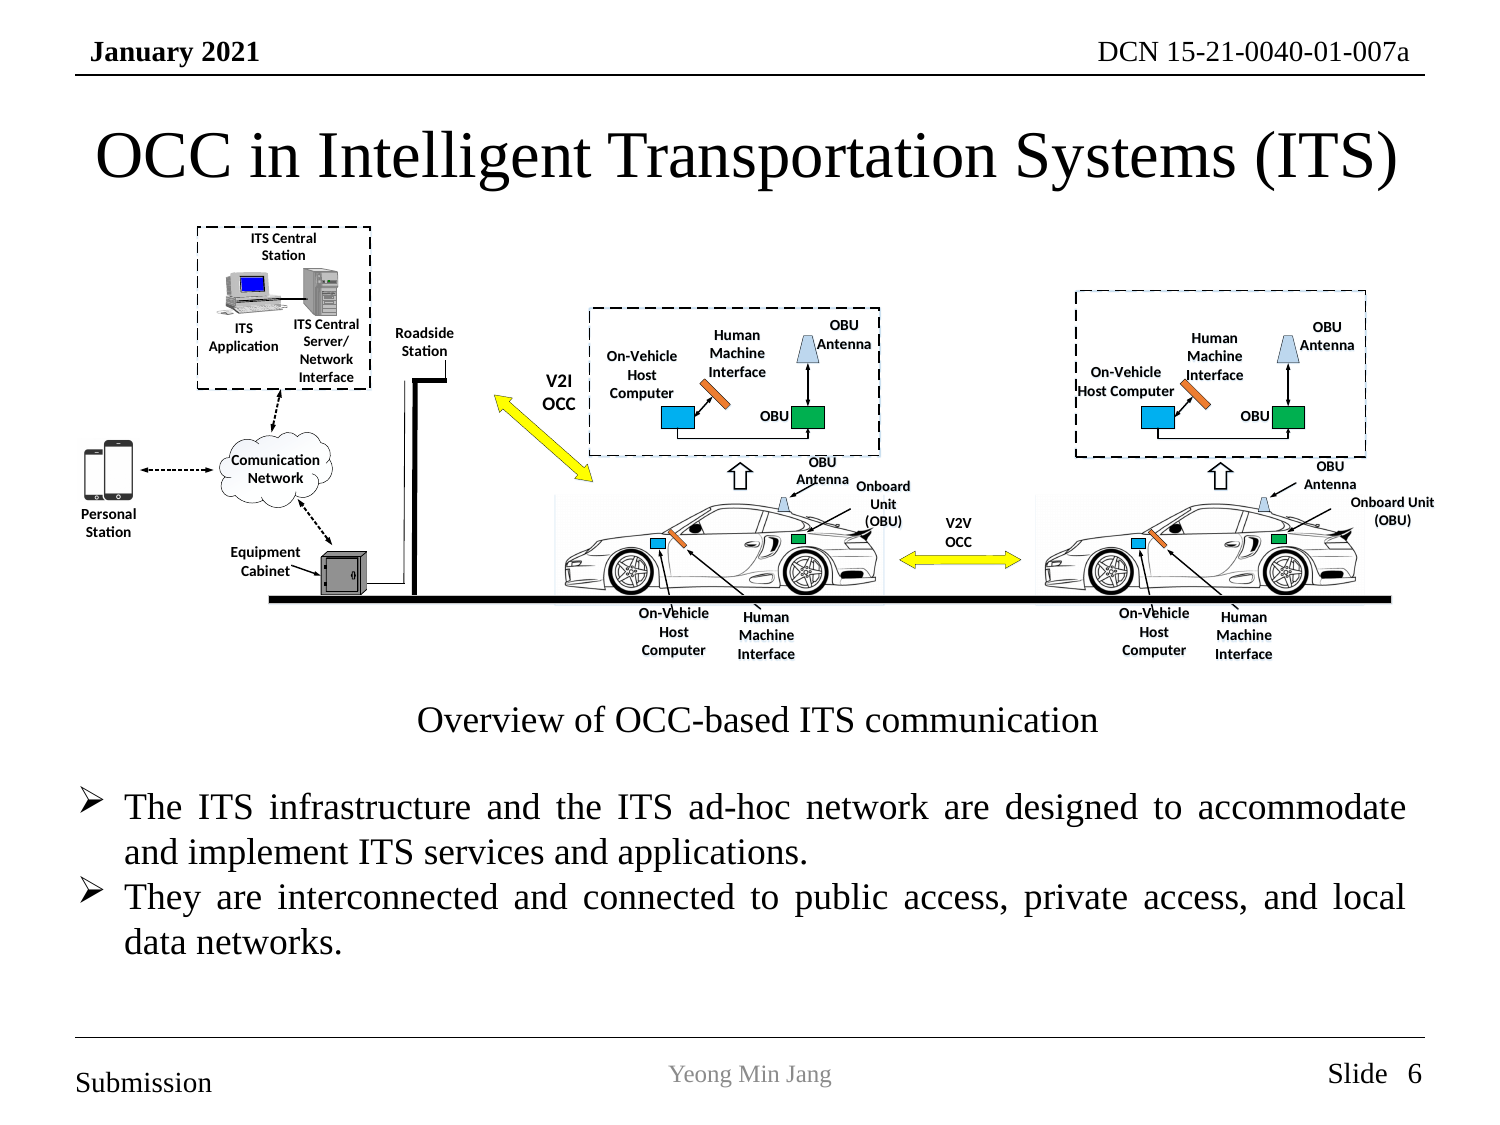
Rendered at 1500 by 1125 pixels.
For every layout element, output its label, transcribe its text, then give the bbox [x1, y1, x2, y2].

text_box The ITS infrastructure and the ITS ad-hoc network are designed to accommodate and implement ITS services and applications. They are interconnected and connected to public access, private access, and local data networks. [62, 774, 1423, 970]
text_box Overview of OCC-based ITS communication [339, 687, 1177, 748]
title OCC in Intelligent Transportation Systems (ITS) [72, 57, 1423, 224]
picture [72, 224, 1444, 674]
